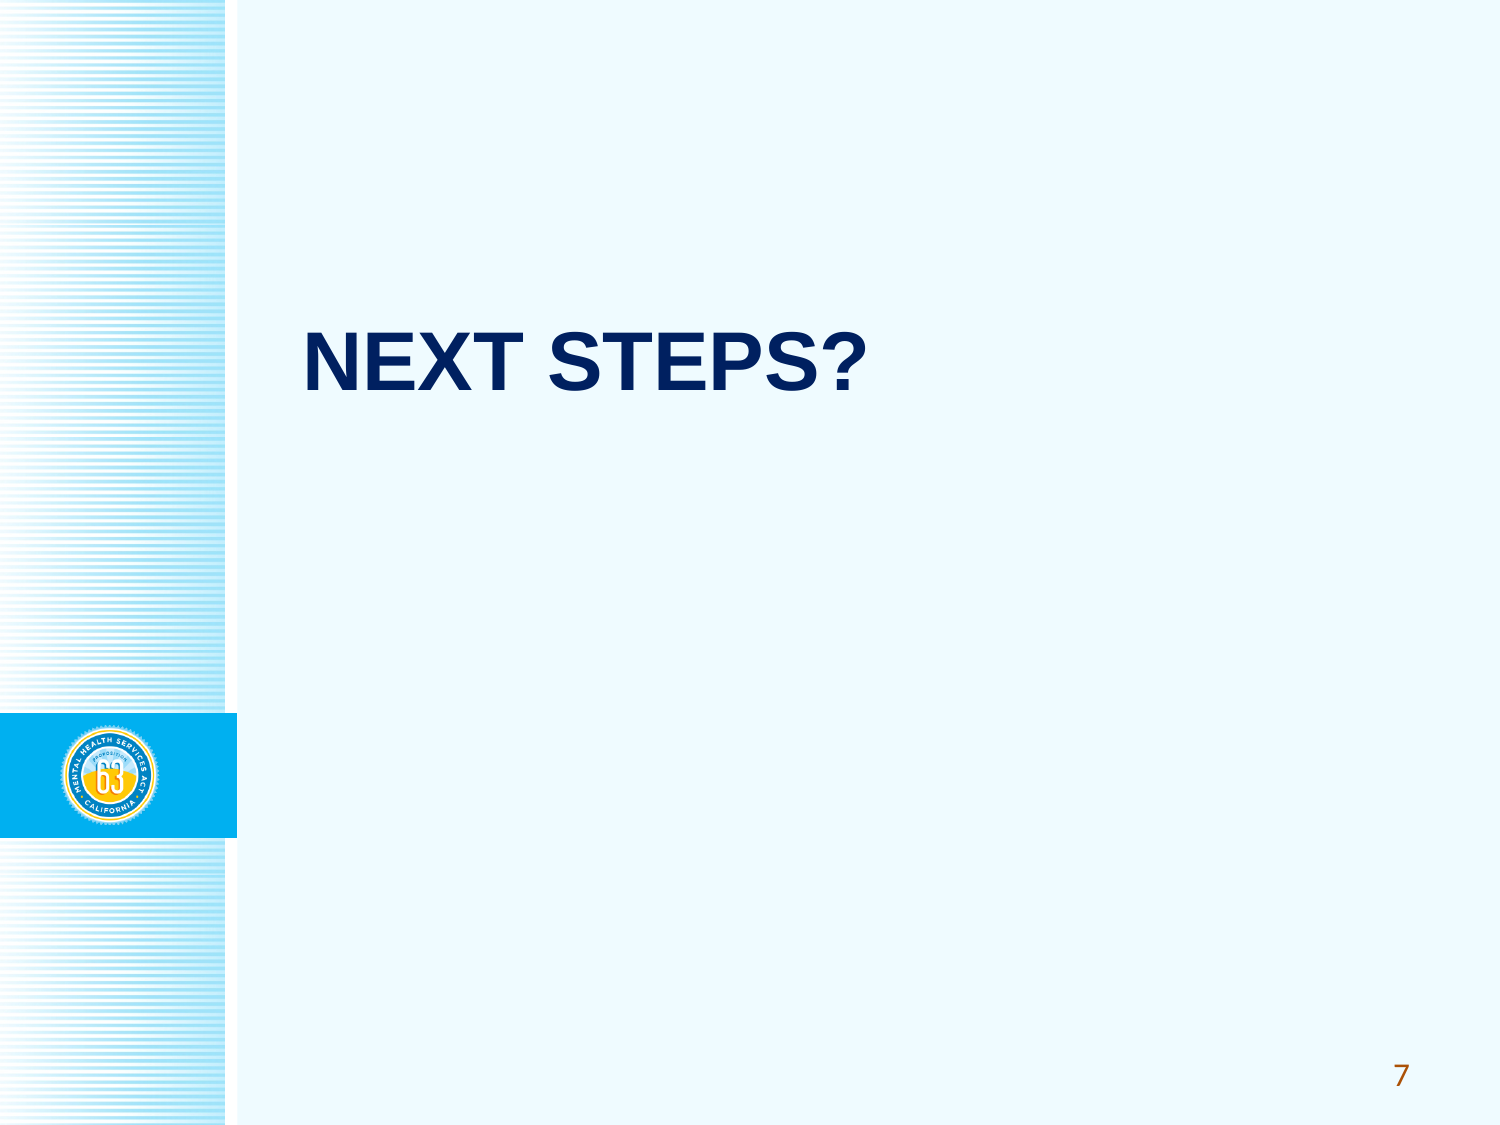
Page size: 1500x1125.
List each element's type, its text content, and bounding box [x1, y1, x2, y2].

slide_number 7 [1350, 1042, 1425, 1103]
picture [0, 839, 225, 1125]
picture [62, 726, 158, 824]
title Next Steps? [287, 299, 1363, 524]
picture [0, 0, 225, 712]
